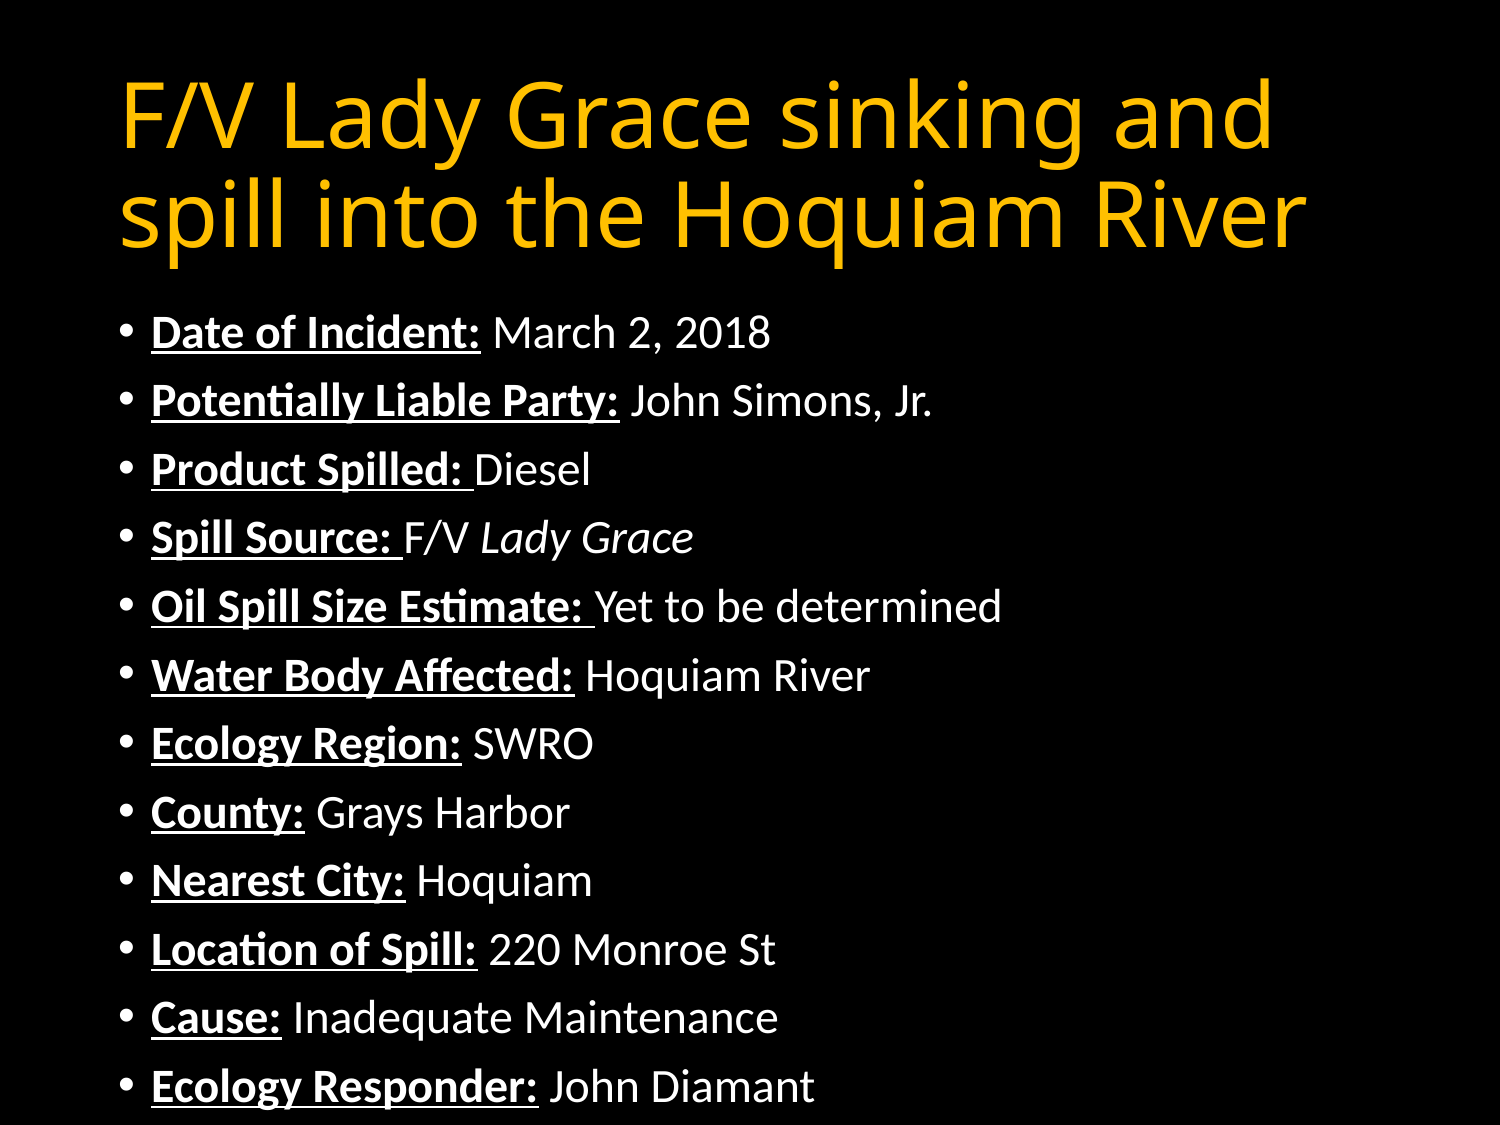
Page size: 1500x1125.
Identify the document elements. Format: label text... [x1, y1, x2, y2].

list Date of Incident: March 2, 2018 Potentially Liable Party: John Simons, Jr. Product Spilled: Diesel Spill Source: F/V Lady Grace Oil Spill Size Estimate: Yet to be determined Water Body Affected: Hoquiam River Ecology Region: SWRO County: Grays Harbor Nearest City: Hoquiam Location of Spill: 220 Monroe St Cause: Inadequate Maintenance Ecology Responder: John Diamant [103, 299, 1397, 1125]
title F/V Lady Grace sinking and spill into the Hoquiam River [103, 59, 1397, 278]
